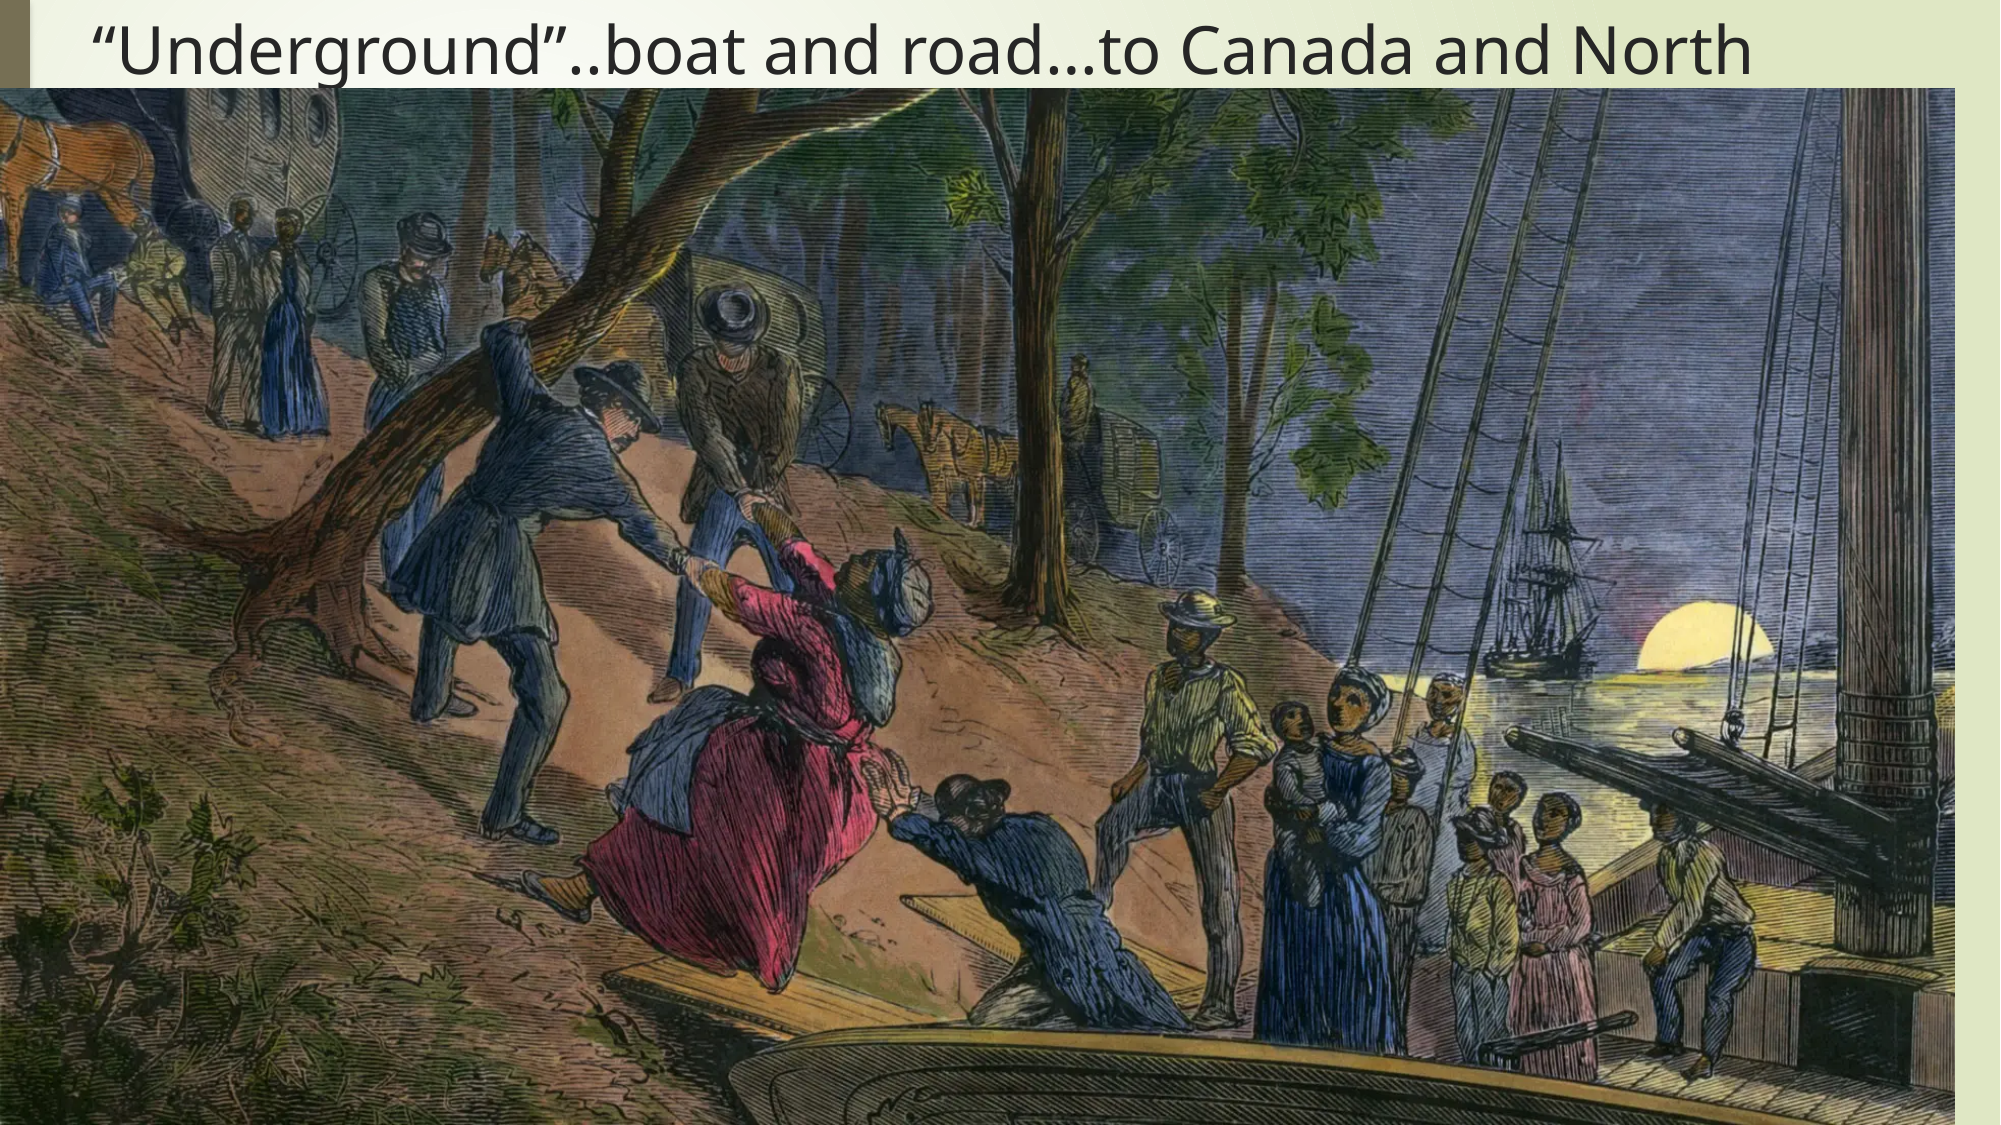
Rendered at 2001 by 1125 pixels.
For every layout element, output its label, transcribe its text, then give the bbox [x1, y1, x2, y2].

title “Underground”..boat and road…to Canada and North [77, 0, 1980, 211]
picture [0, 87, 1955, 1125]
